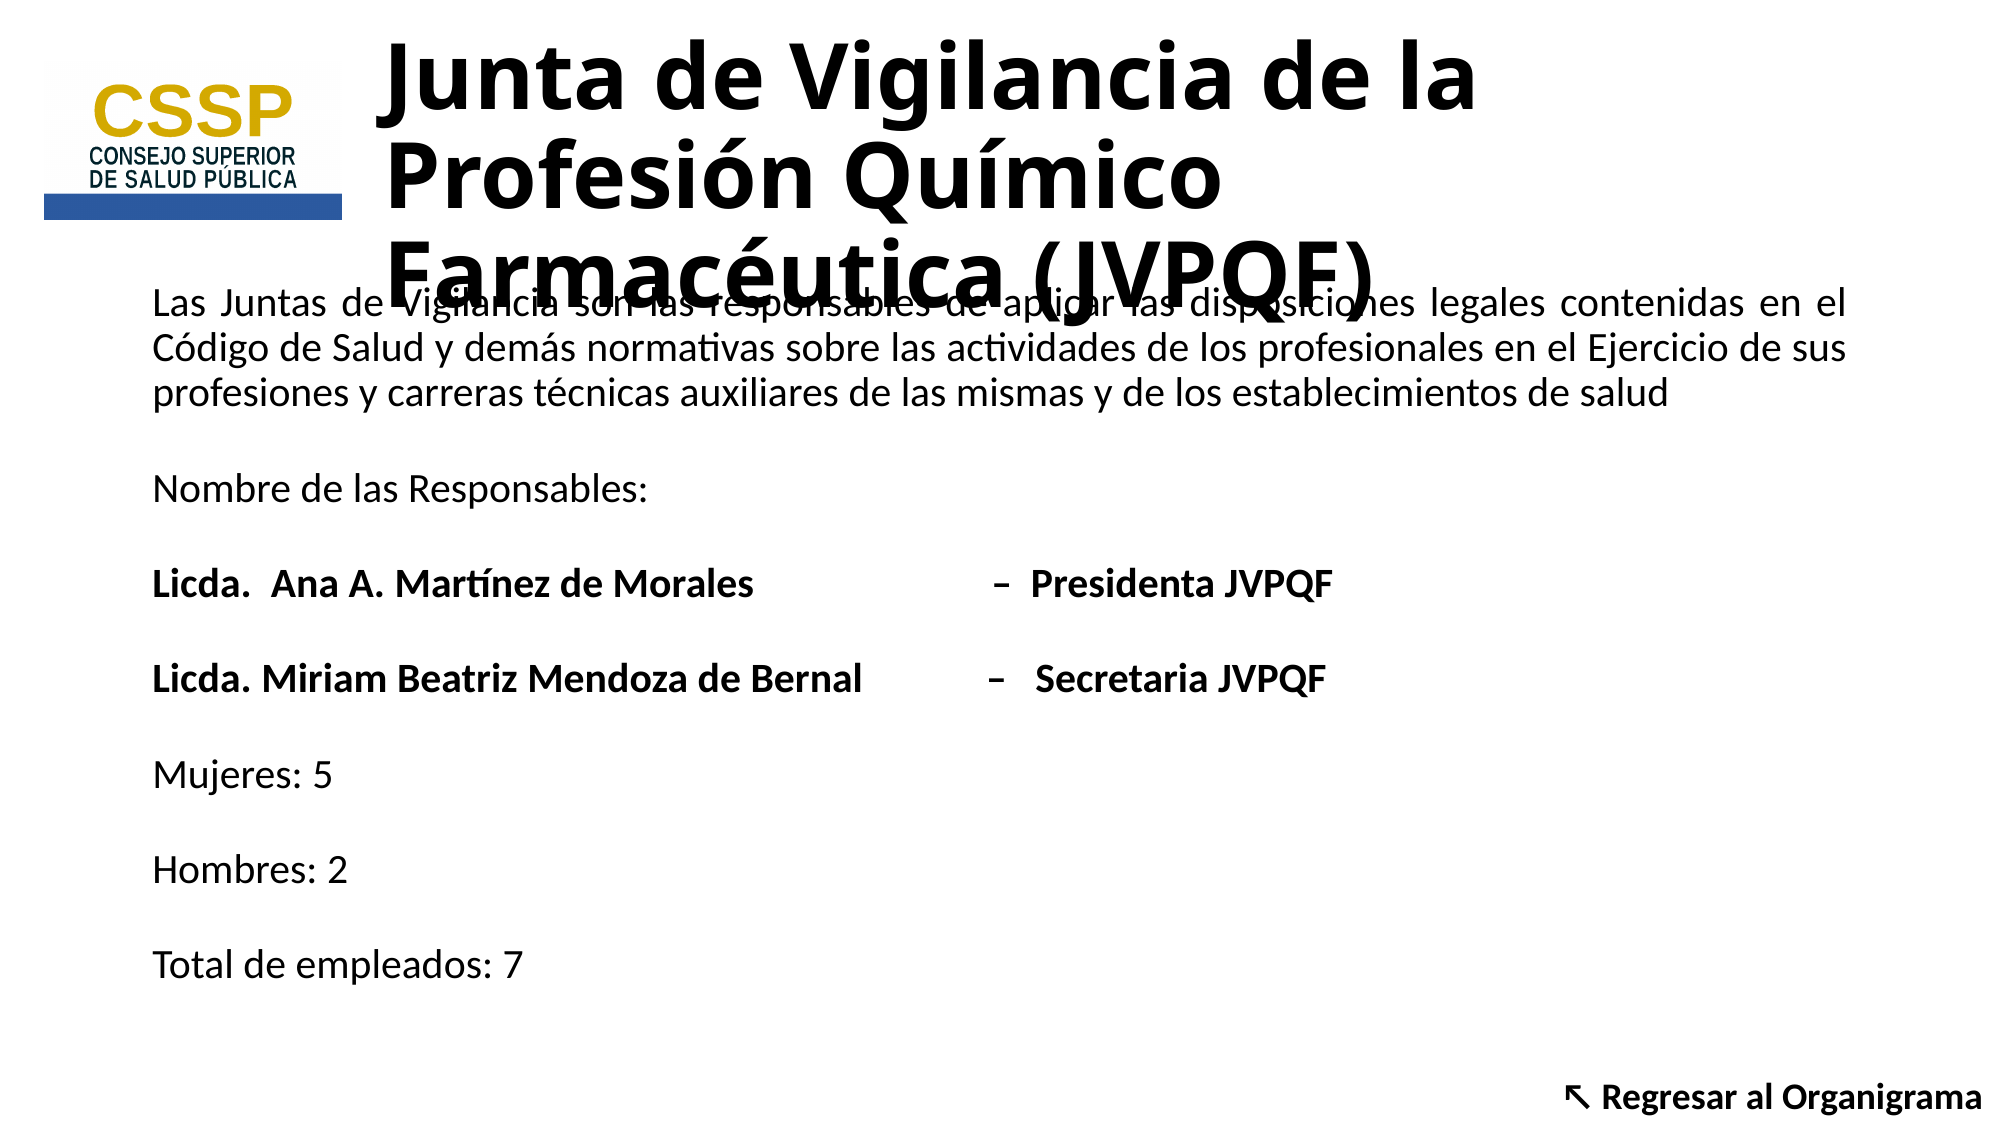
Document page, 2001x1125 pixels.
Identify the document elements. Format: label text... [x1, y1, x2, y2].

picture [44, 61, 342, 221]
list Las Juntas de Vigilancia son las responsables de aplicar las disposiciones legales contenidas en el Código de Salud y demás normativas sobre las actividades de los profesionales en el Ejercicio de sus profesiones y carreras técnicas auxiliares de las mismas y de los establecimientos de salud Nombre de las Responsables: Licda. Ana A. Martínez de Morales – Presidenta JVPQF Licda. Miriam Beatriz Mendoza de Bernal – Secretaria JVPQF Mujeres: 5 Hombres: 2 Total de empleados: 7 [137, 273, 1863, 1066]
text_box ↖ Regresar al Organigrama [1546, 1064, 1999, 1125]
title Junta de Vigilancia de la Profesión Químico Farmacéutica (JVPQF) [368, 22, 1863, 241]
